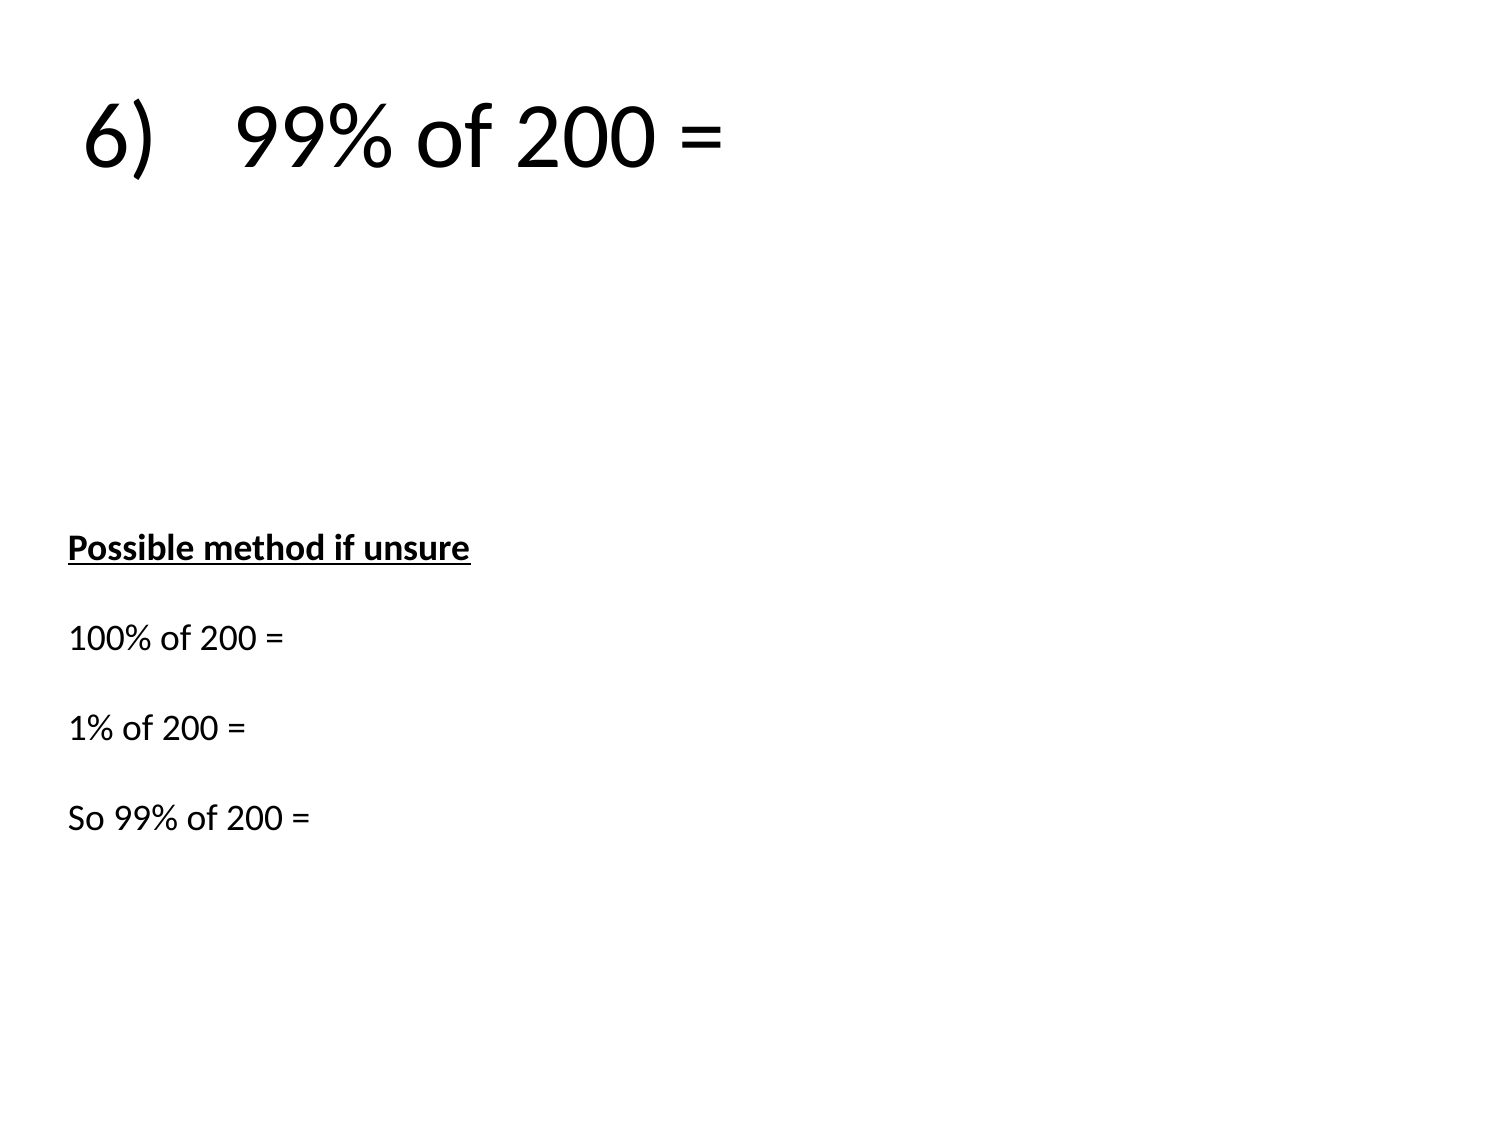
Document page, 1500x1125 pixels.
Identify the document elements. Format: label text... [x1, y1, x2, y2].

text_box 6) 99% of 200 = [67, 66, 762, 194]
text_box Possible method if unsure 100% of 200 = 1% of 200 = So 99% of 200 = [53, 515, 680, 845]
text_box [54, 54, 234, 182]
